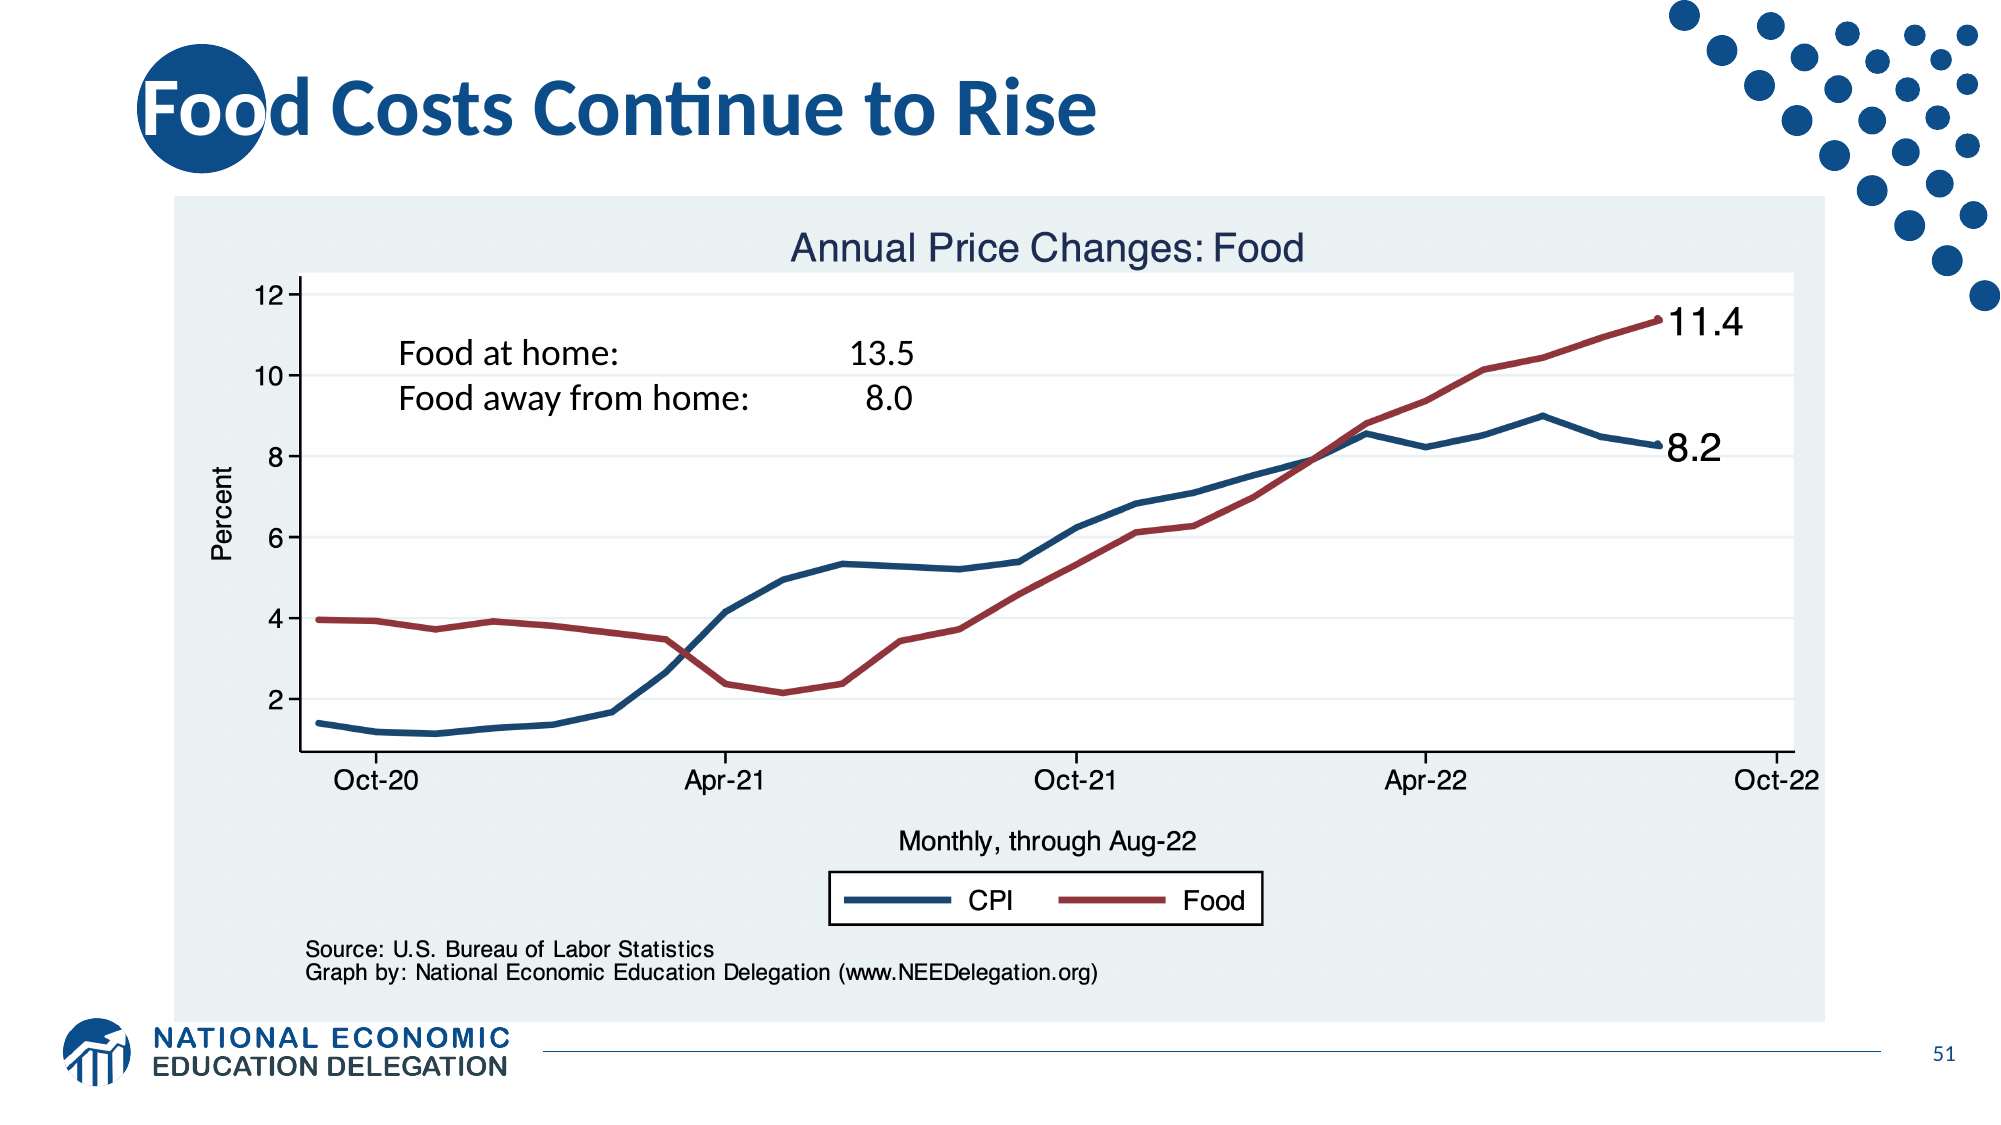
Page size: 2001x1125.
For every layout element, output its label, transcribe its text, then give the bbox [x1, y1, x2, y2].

picture [55, 1013, 520, 1091]
slide_number 51 [1521, 1022, 1972, 1082]
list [174, 196, 1825, 1022]
title Food Costs Continue to Rise [126, 0, 1852, 218]
